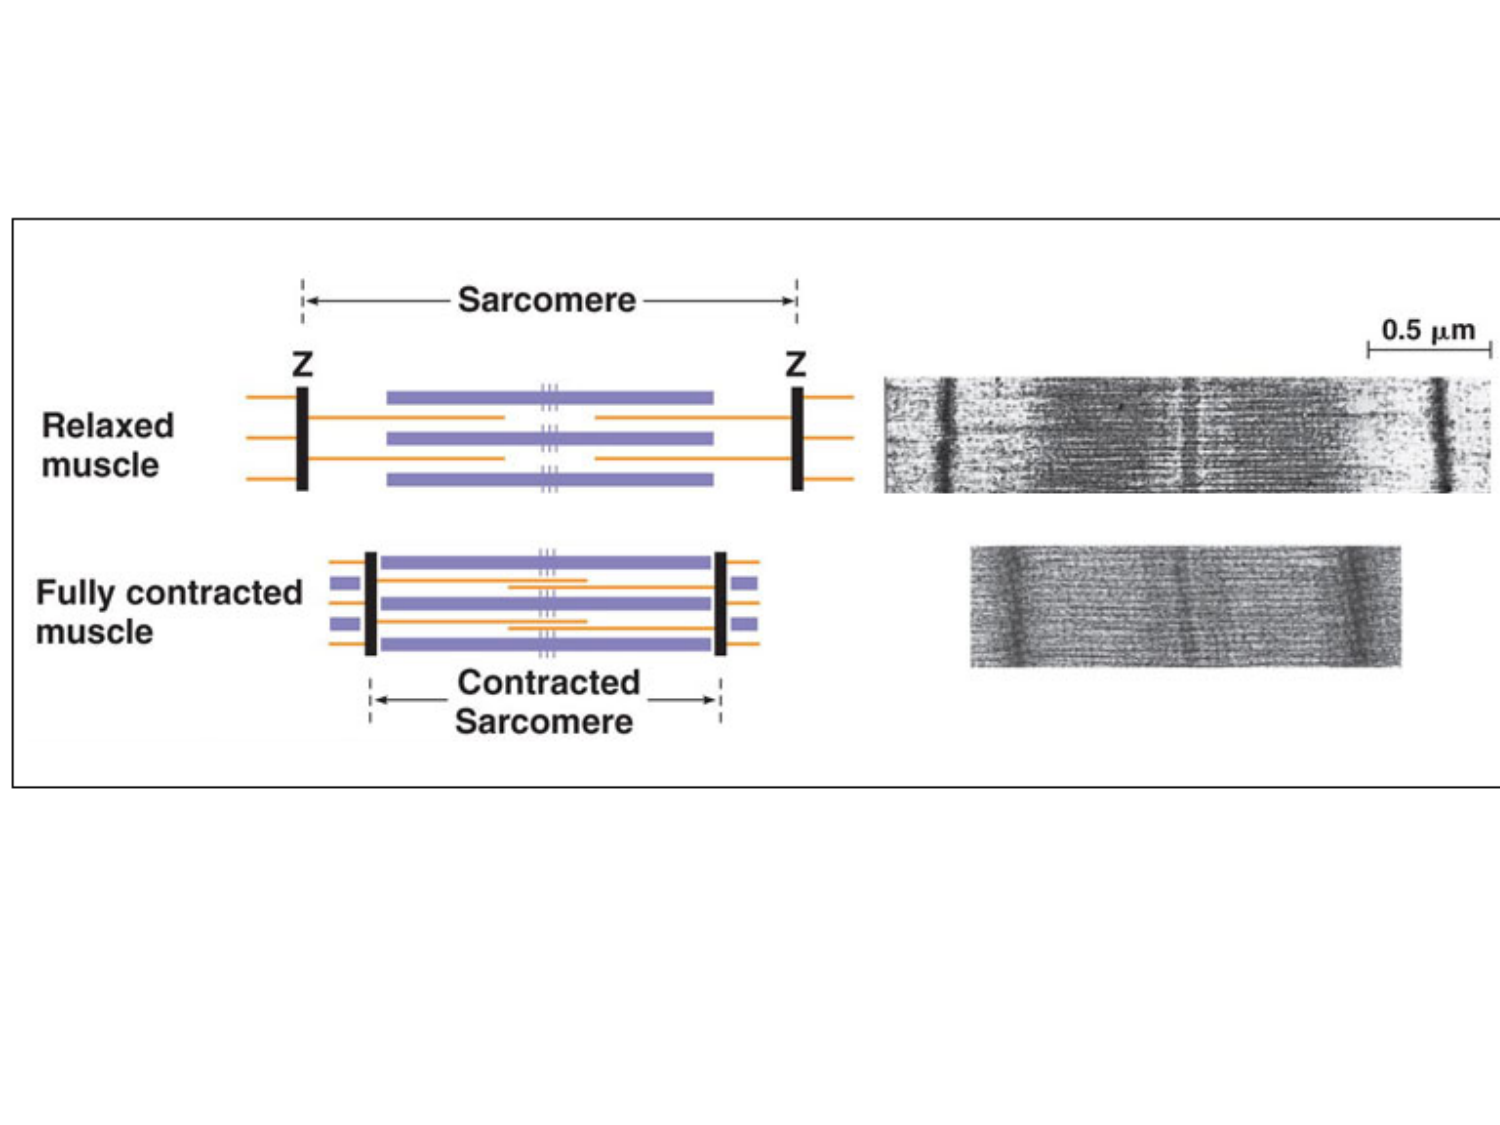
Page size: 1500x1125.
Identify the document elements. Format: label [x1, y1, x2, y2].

list [0, 68, 1500, 951]
